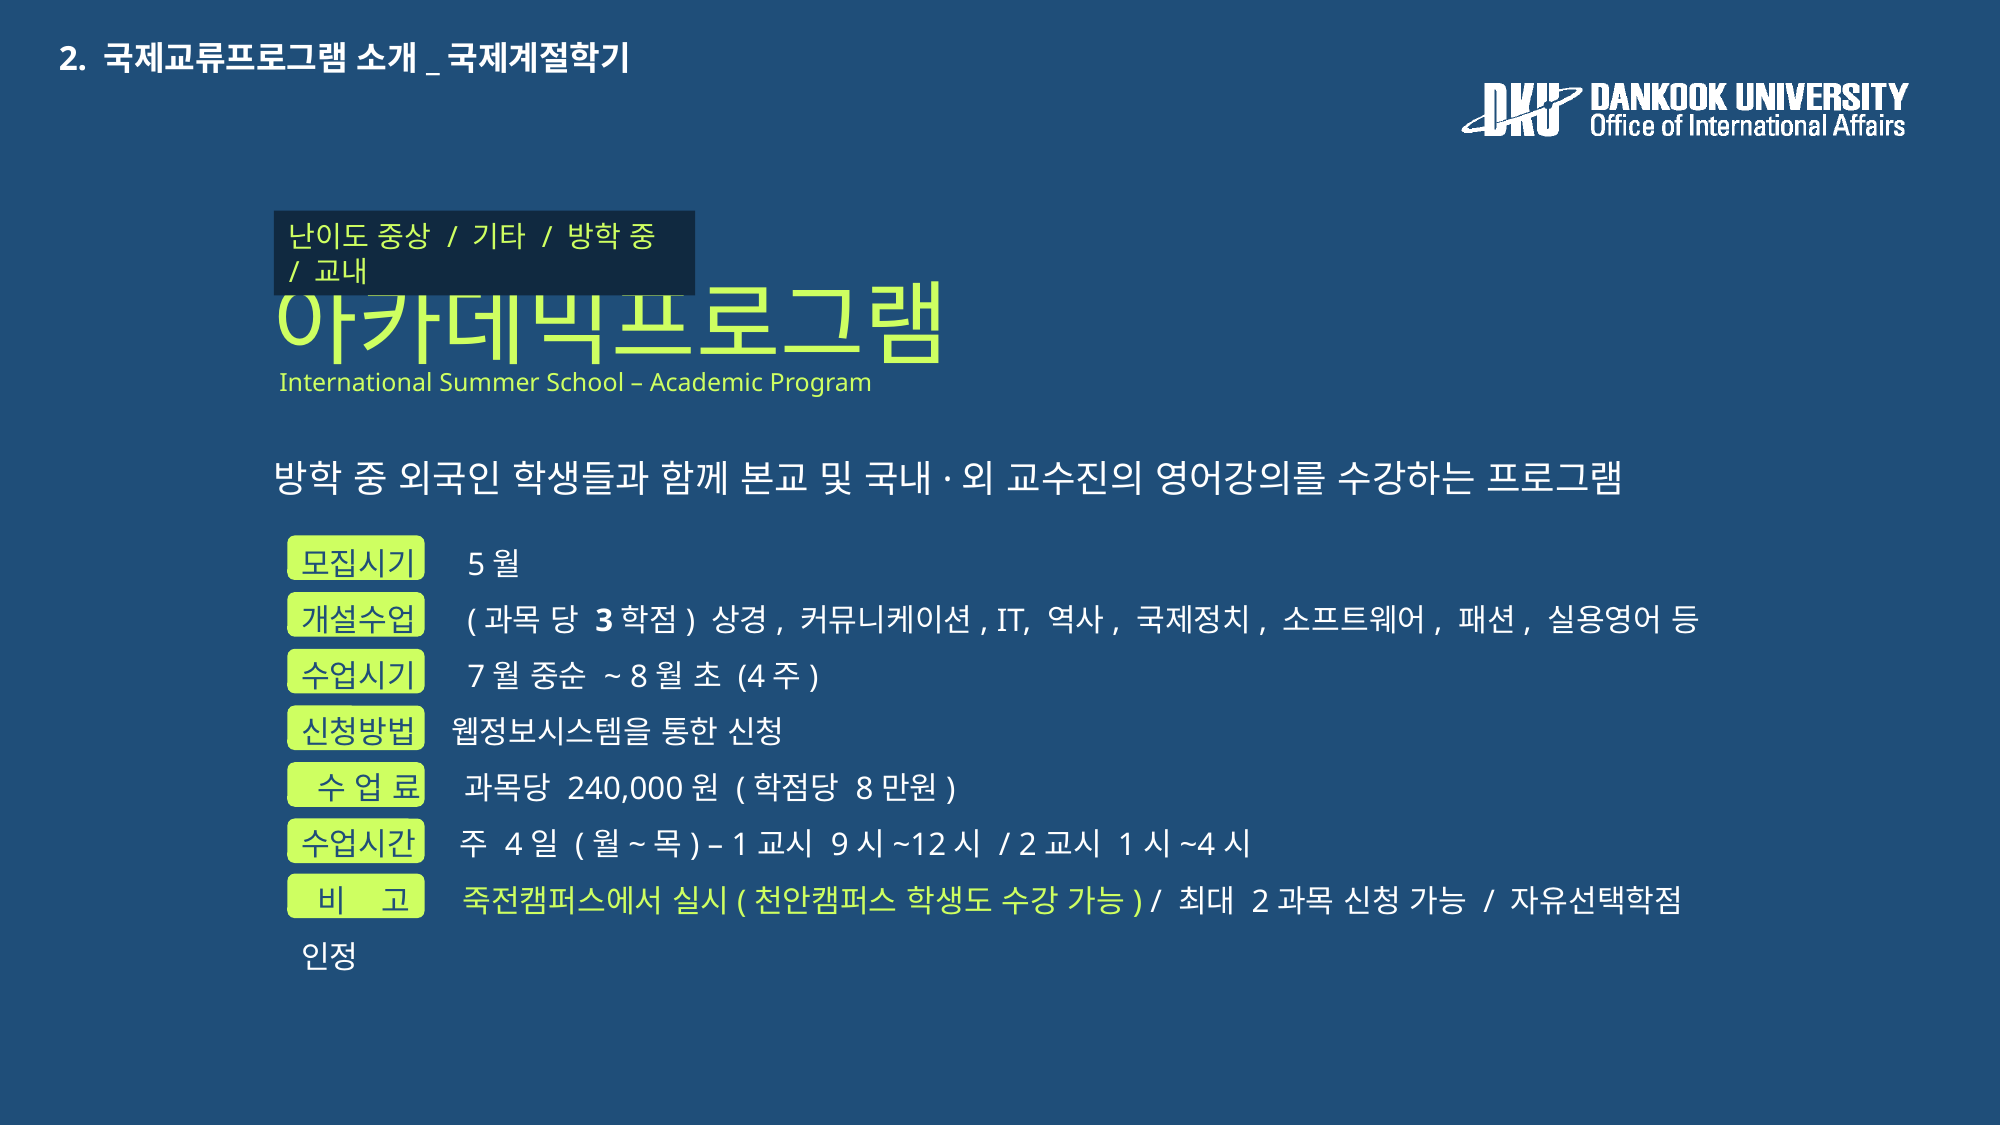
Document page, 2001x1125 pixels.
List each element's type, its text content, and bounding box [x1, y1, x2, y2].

picture [1460, 82, 1911, 137]
text_box 2. 국제교류프로그램 소개_국제계절학기 [47, 36, 679, 81]
title 아카데믹프로그램 [258, 255, 1122, 400]
text_box 모집시기 5월 개설수업 (과목 당 3학점) 상경, 커뮤니케이션, IT, 역사, 국제정치, 소프트웨어, 패션, 실용영어 등 수업시기 7월 중순 ~ 8월 초 (4주) 신청방법 웹정보시스템을 통한 신청 수 업 료 과목당 240,000원 (학점당 8만원) 수업시간 주 4일 (월~목) – 1교시 9시~12시 / 2교시 1시~4시 비 고 죽전캠퍼스에서 실시(천안캠퍼스 학생도 수강 가능) / 최대 2과목 신청 가능 / 자유선택학점 인정 [286, 427, 1730, 982]
text_box 방학 중 외국인 학생들과 함께 본교 및 국내·외 교수진의 영어강의를 수강하는 프로그램 [258, 447, 1702, 508]
text_box International Summer School – Academic Program [264, 359, 989, 404]
text_box 난이도 중상 / 기타 / 방학 중 / 교내 [273, 210, 696, 296]
